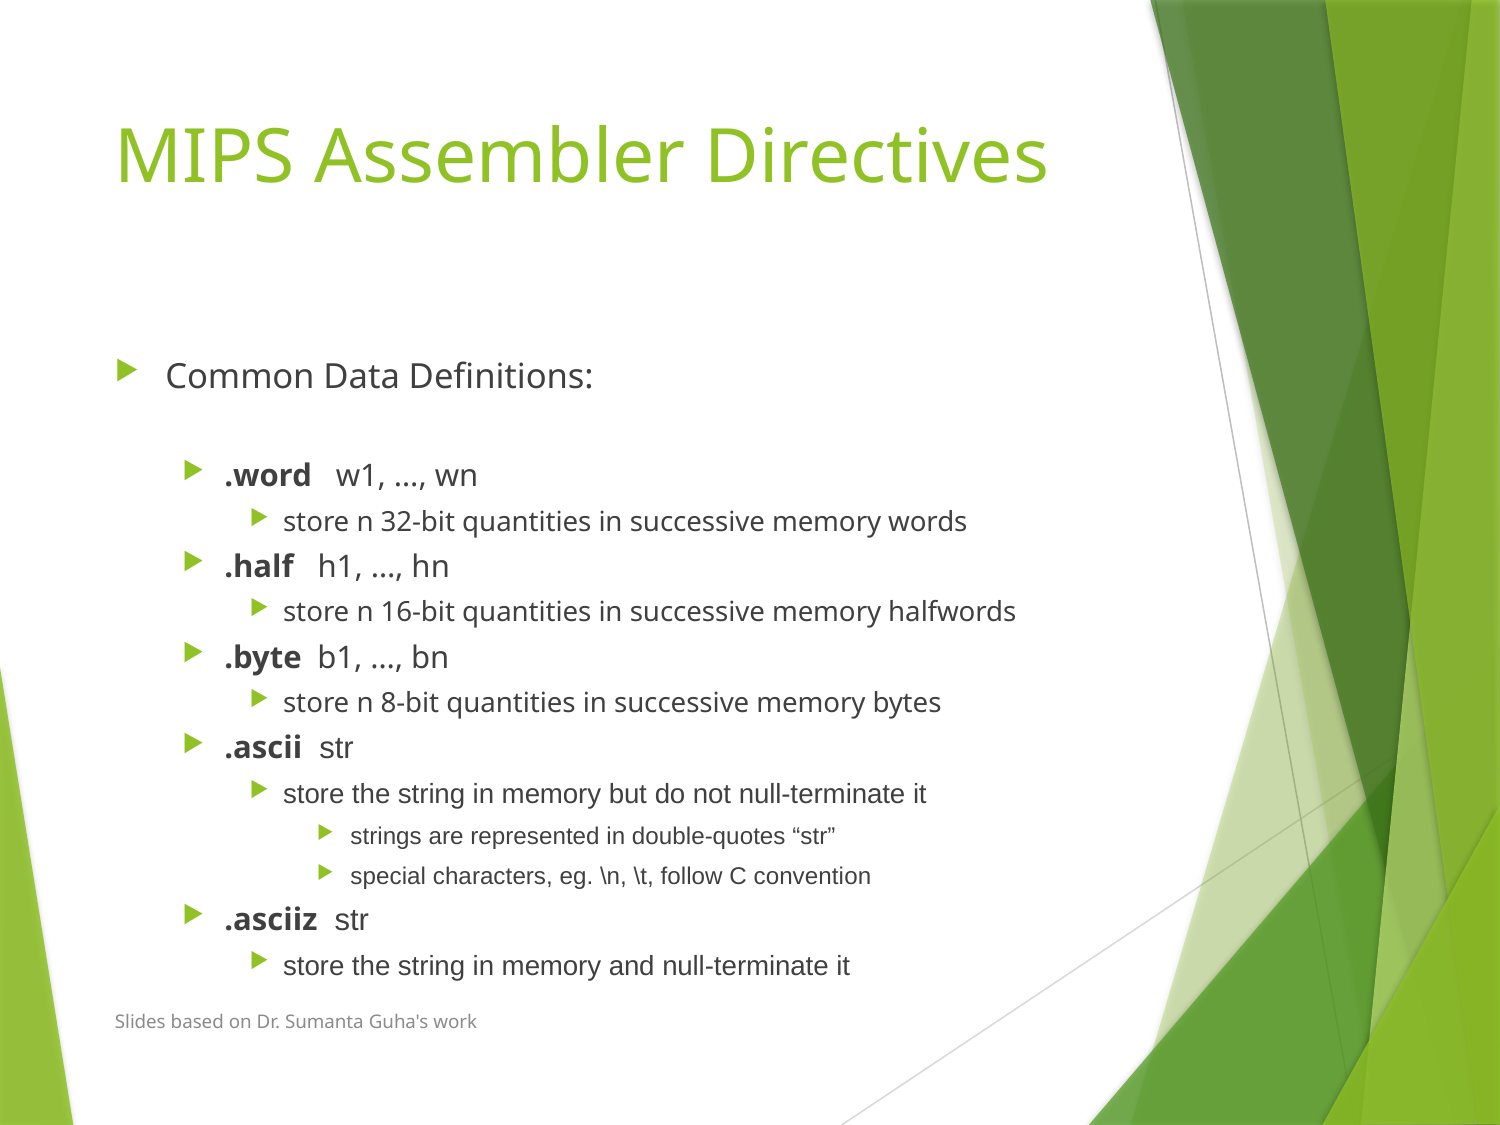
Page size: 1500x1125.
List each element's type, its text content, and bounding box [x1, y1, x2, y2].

title MIPS Assembler Directives [99, 99, 1142, 317]
footer Slides based on Dr. Sumanta Guha's work [99, 991, 859, 1051]
list Common Data Definitions: .word w1, …, wn store n 32-bit quantities in successive memory words .half h1, …, hn store n 16-bit quantities in successive memory halfwords .byte b1, …, bn store n 8-bit quantities in successive memory bytes .ascii str store the string in memory but do not null-terminate it strings are represented in double-quotes “str” special characters, eg. \n, \t, follow C convention .asciiz str store the string in memory and null-terminate it [99, 354, 1142, 992]
